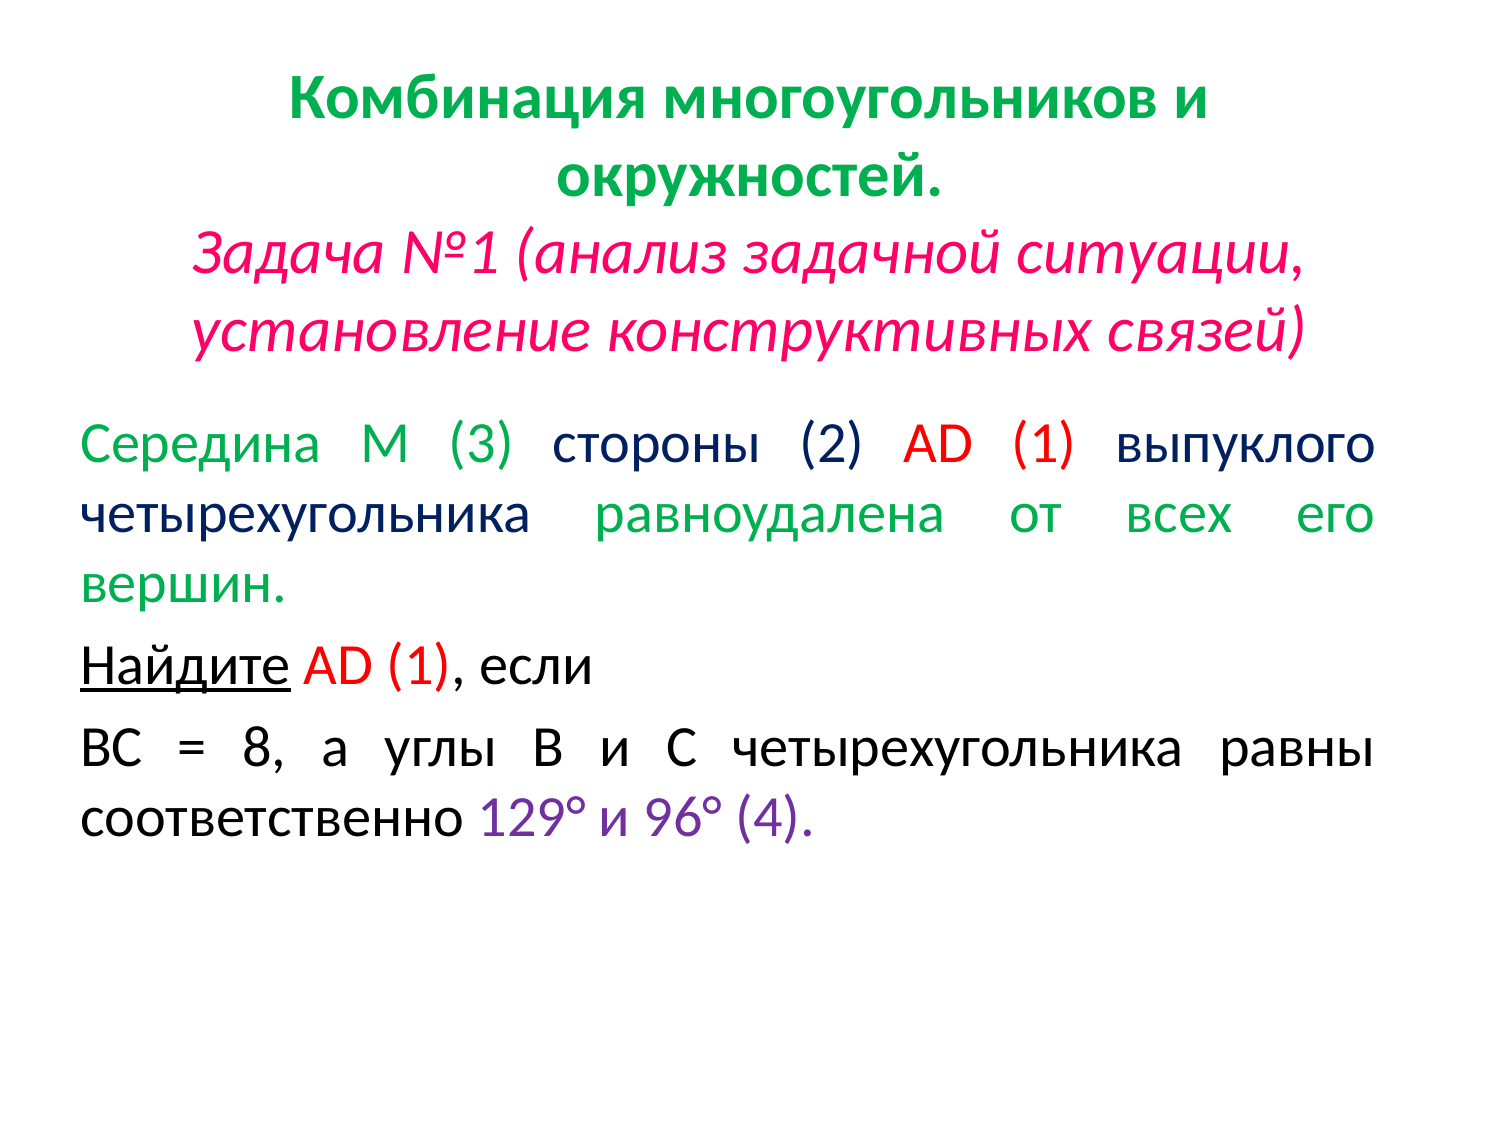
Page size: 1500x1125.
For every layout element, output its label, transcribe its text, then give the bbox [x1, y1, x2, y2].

list Середина М (3) стороны (2) AD (1) выпуклого четырехугольника равноудалена от всех его вершин. Найдите AD (1), если ВС = 8, а углы В и С четырехугольника равны соответственно 129° и 96° (4). [64, 397, 1392, 1057]
title Комбинация многоугольников и окружностей. Задача №1 (анализ задачной ситуации, установление конструктивных связей) [75, 45, 1425, 374]
